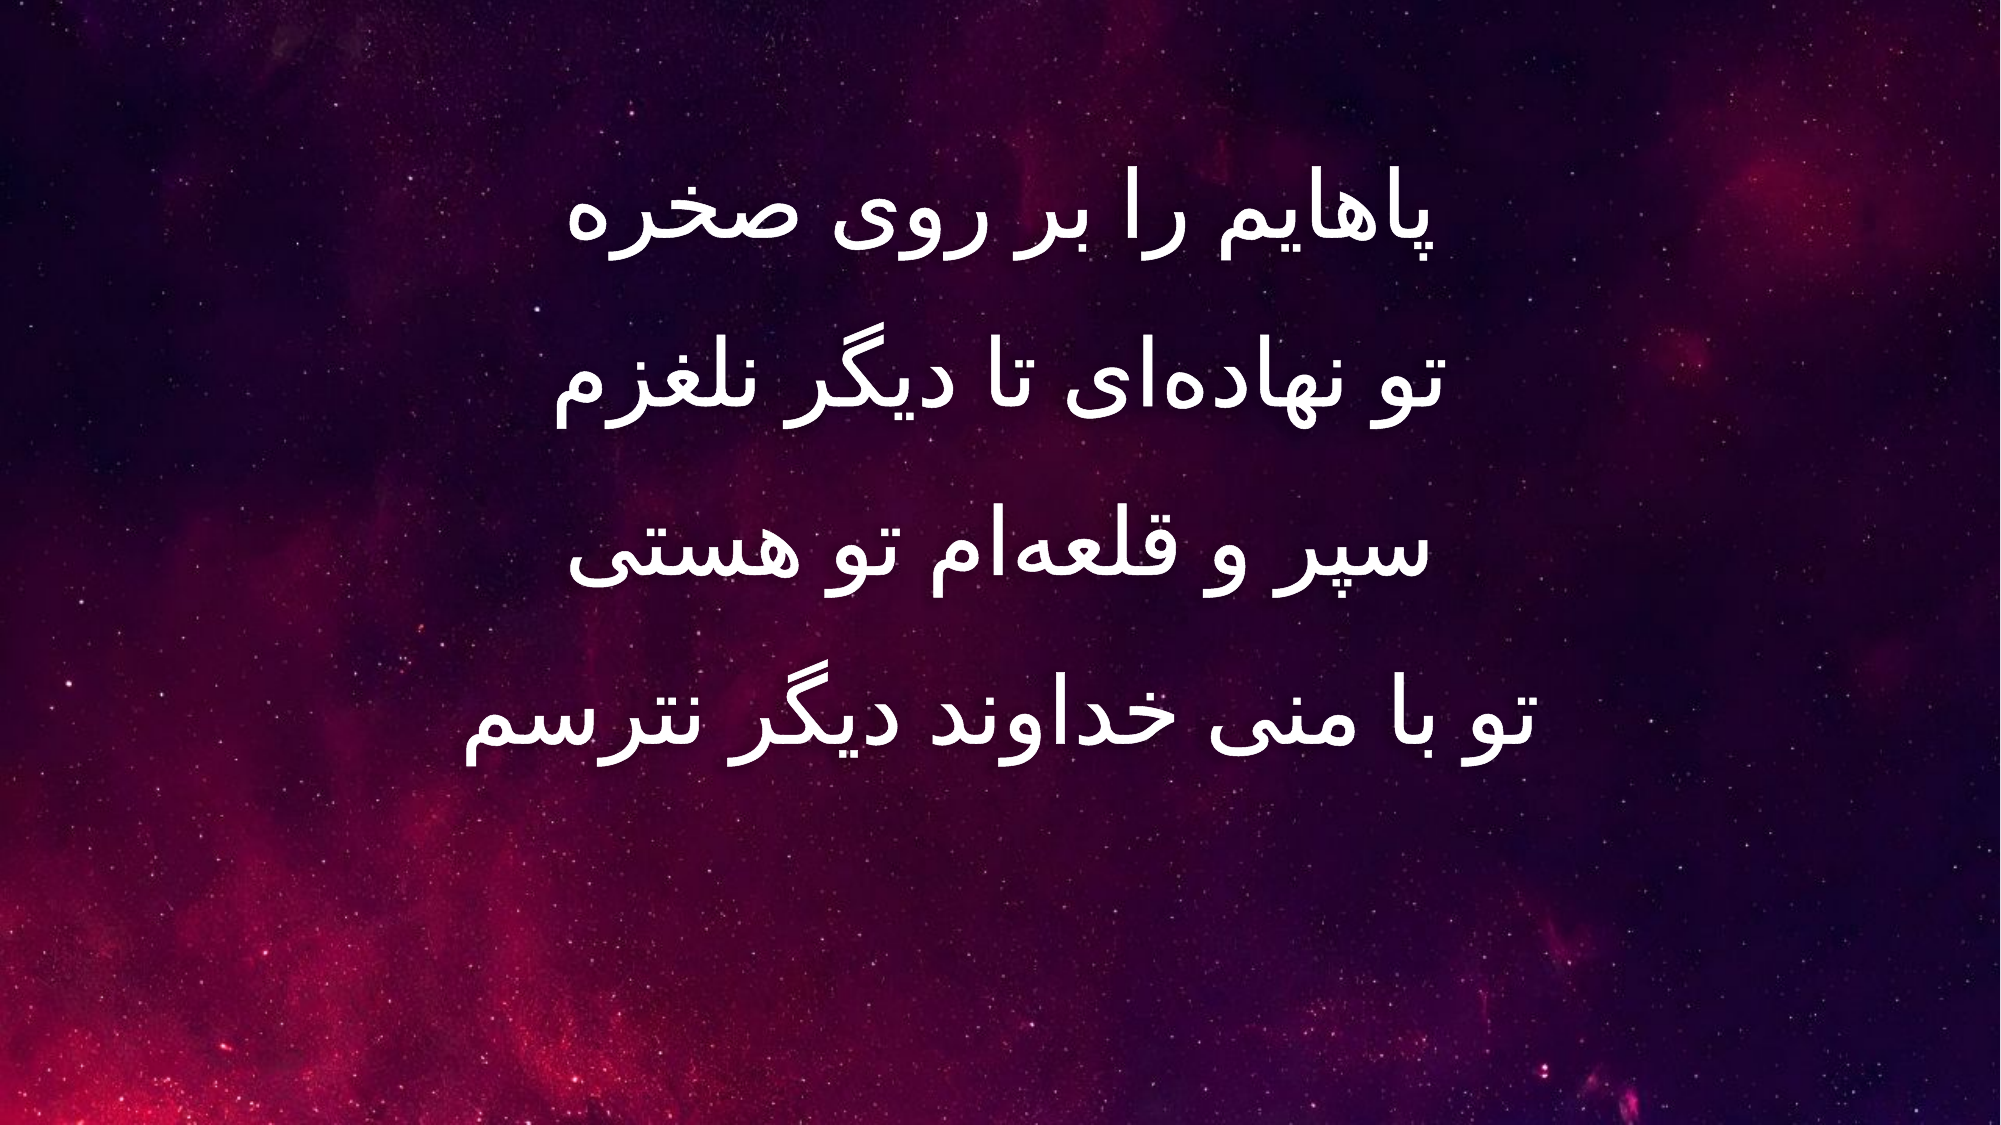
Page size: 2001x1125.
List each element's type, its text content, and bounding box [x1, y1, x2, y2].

text_box پاهایم را بر روی صخره تو نهاده‌ای تا دیگر نلغزم سپر و قلعه‌ام تو هستی تو با منی خداوند دیگر نترسم [0, 0, 2000, 1125]
